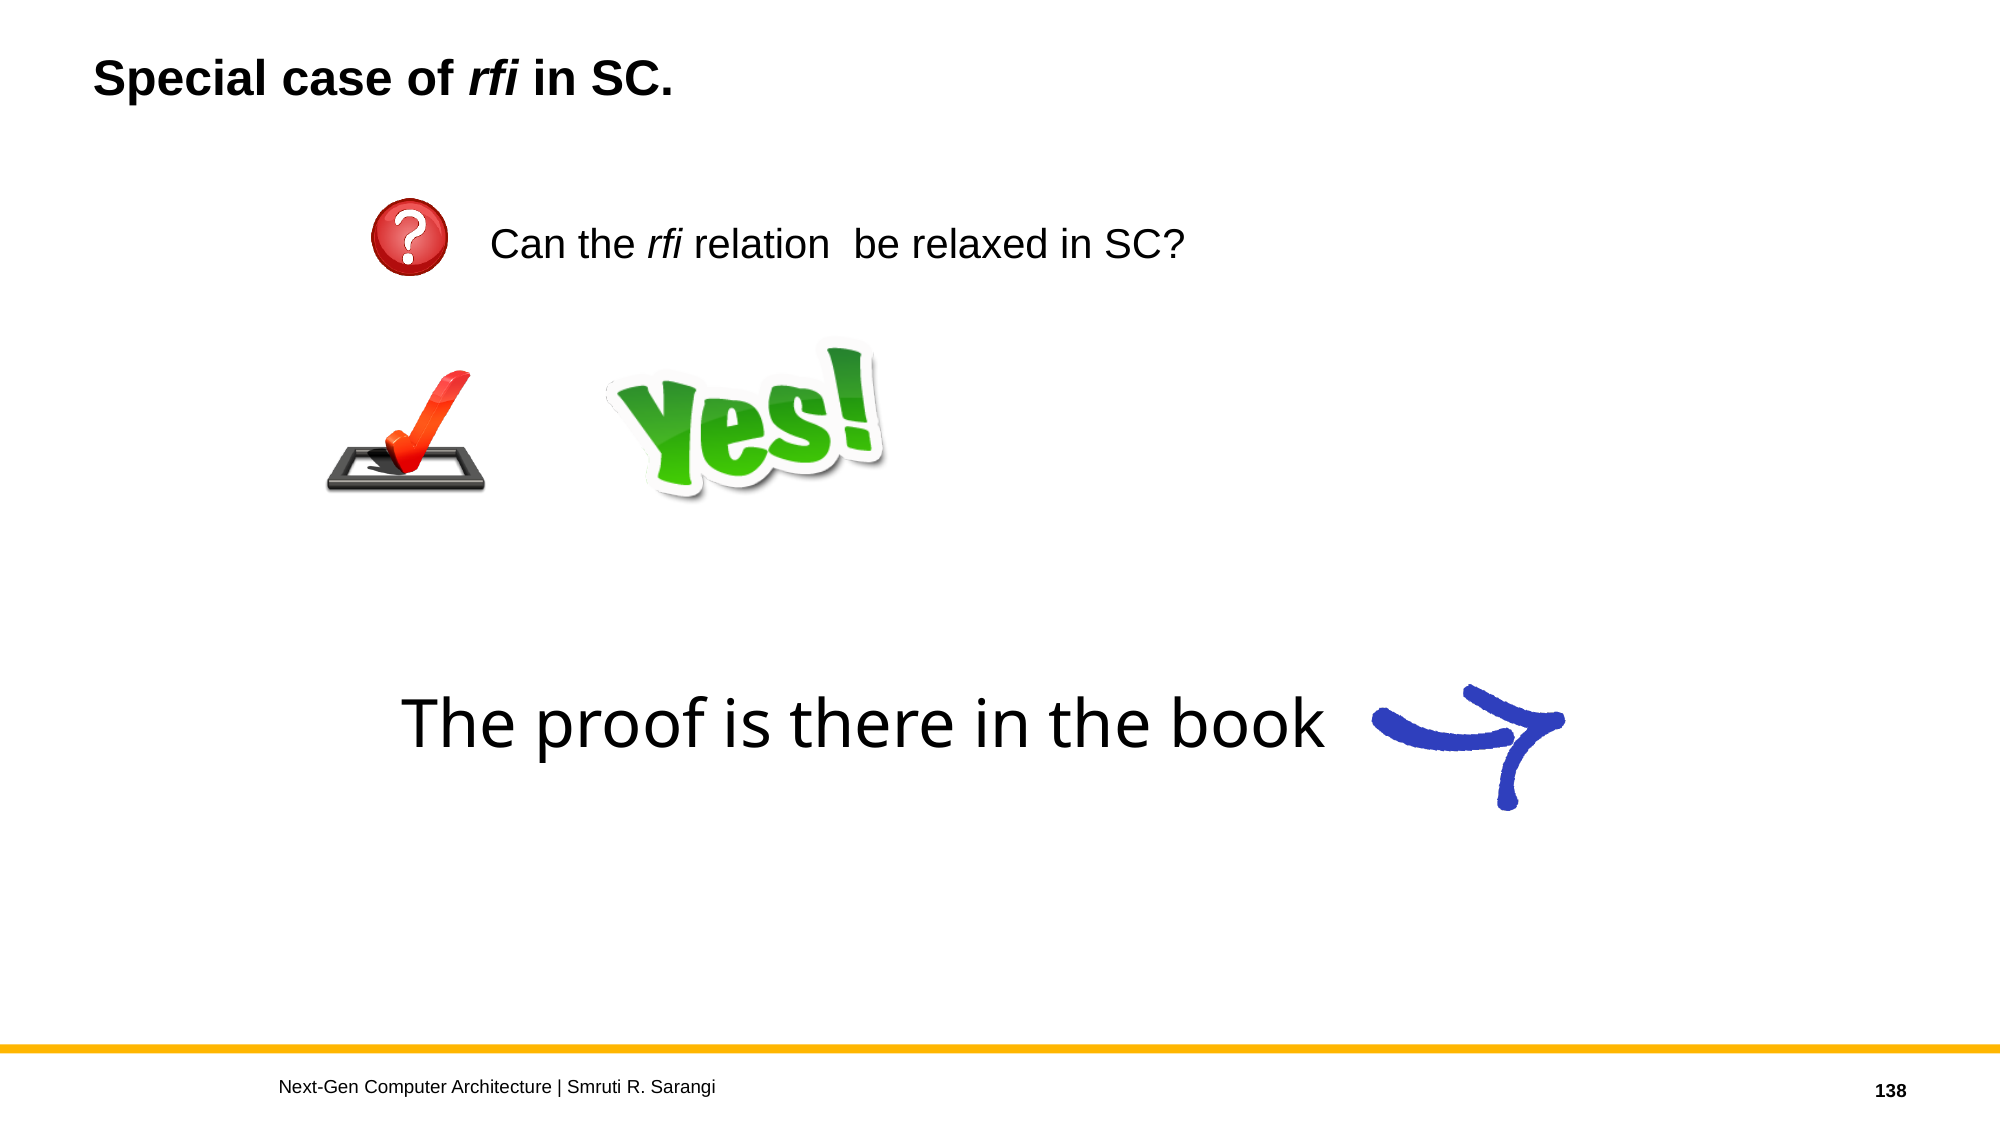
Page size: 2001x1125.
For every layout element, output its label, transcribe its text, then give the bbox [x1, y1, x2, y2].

picture [596, 261, 898, 563]
picture [308, 365, 503, 563]
footer Next-Gen Computer Architecture | Smruti R. Sarangi [263, 1067, 1464, 1105]
slide_number 138 [1711, 1071, 1922, 1109]
picture [1347, 625, 1595, 874]
title Special case of rfi in SC. [78, 45, 1578, 180]
text_box The proof is there in the book [386, 673, 1358, 769]
text_box Can the rfi relation be relaxed in SC? [474, 209, 1219, 275]
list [371, 198, 448, 276]
